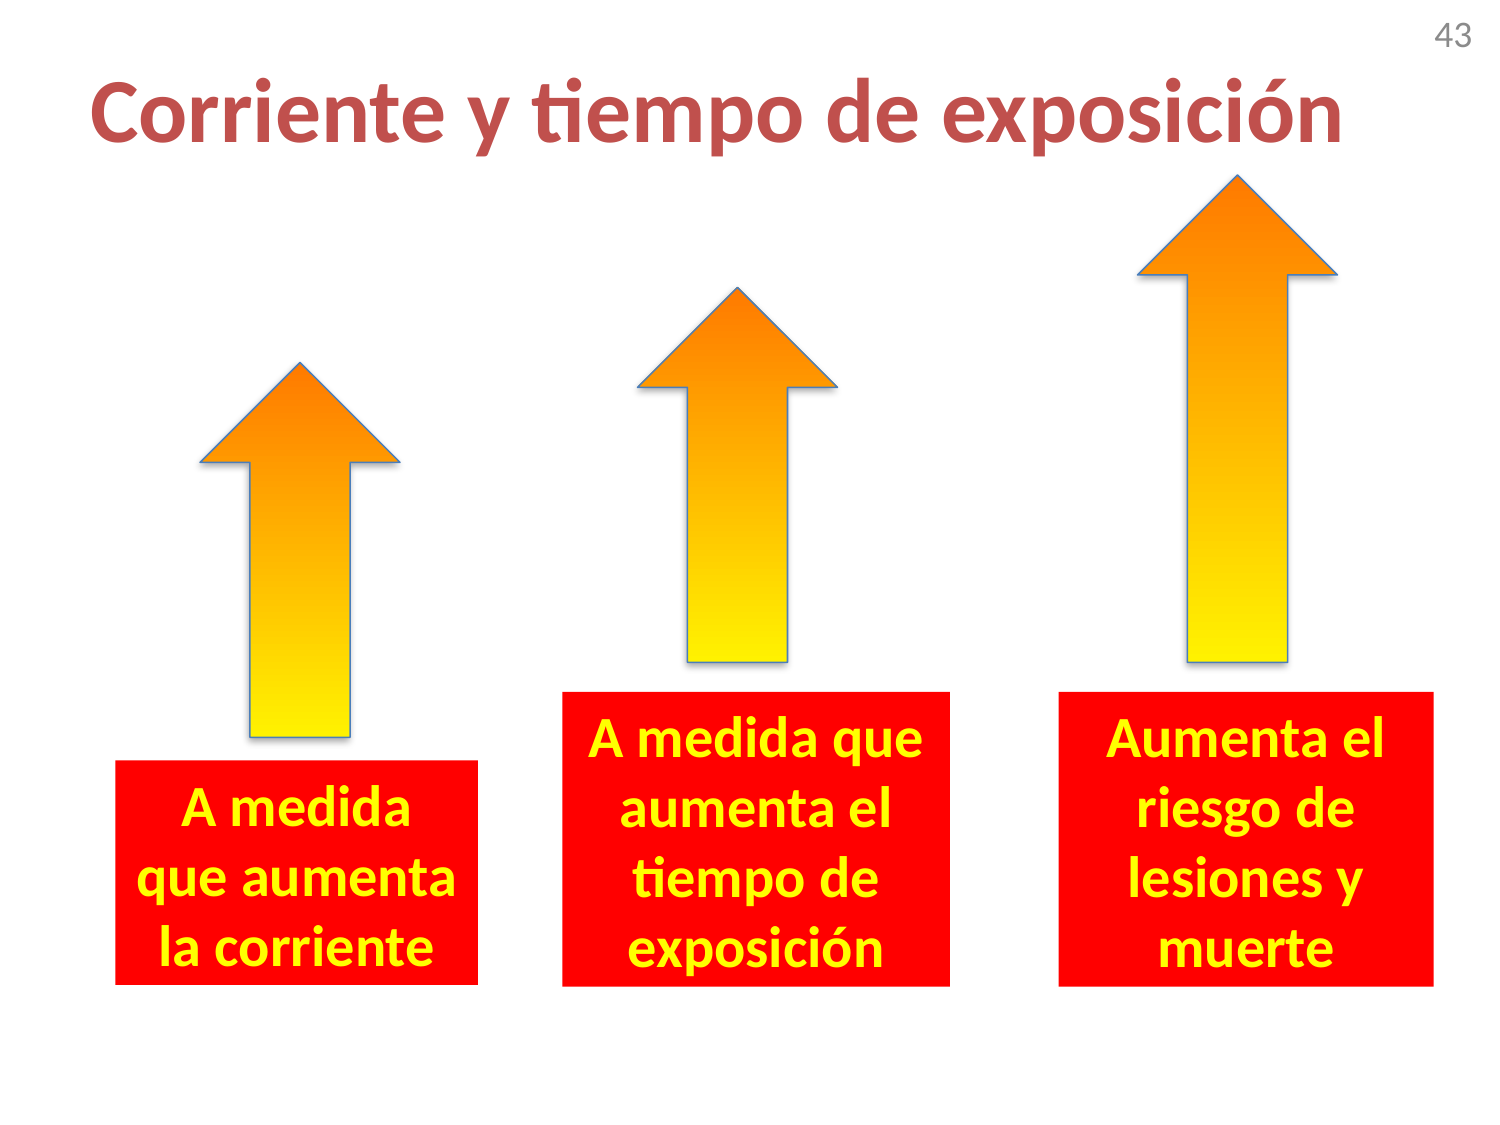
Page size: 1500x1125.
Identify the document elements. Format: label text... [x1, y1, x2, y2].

slide_number 43 [1419, 2, 1495, 63]
text_box [636, 286, 839, 664]
text_box [199, 361, 401, 739]
text_box Aumenta el riesgo de lesiones y muerte [1058, 691, 1434, 987]
text_box A medida que aumenta el tiempo de exposición [562, 691, 950, 987]
title Corriente y tiempo de exposición [75, 12, 1425, 200]
text_box A medida que aumenta la corriente [115, 760, 478, 985]
text_box [1136, 174, 1339, 664]
